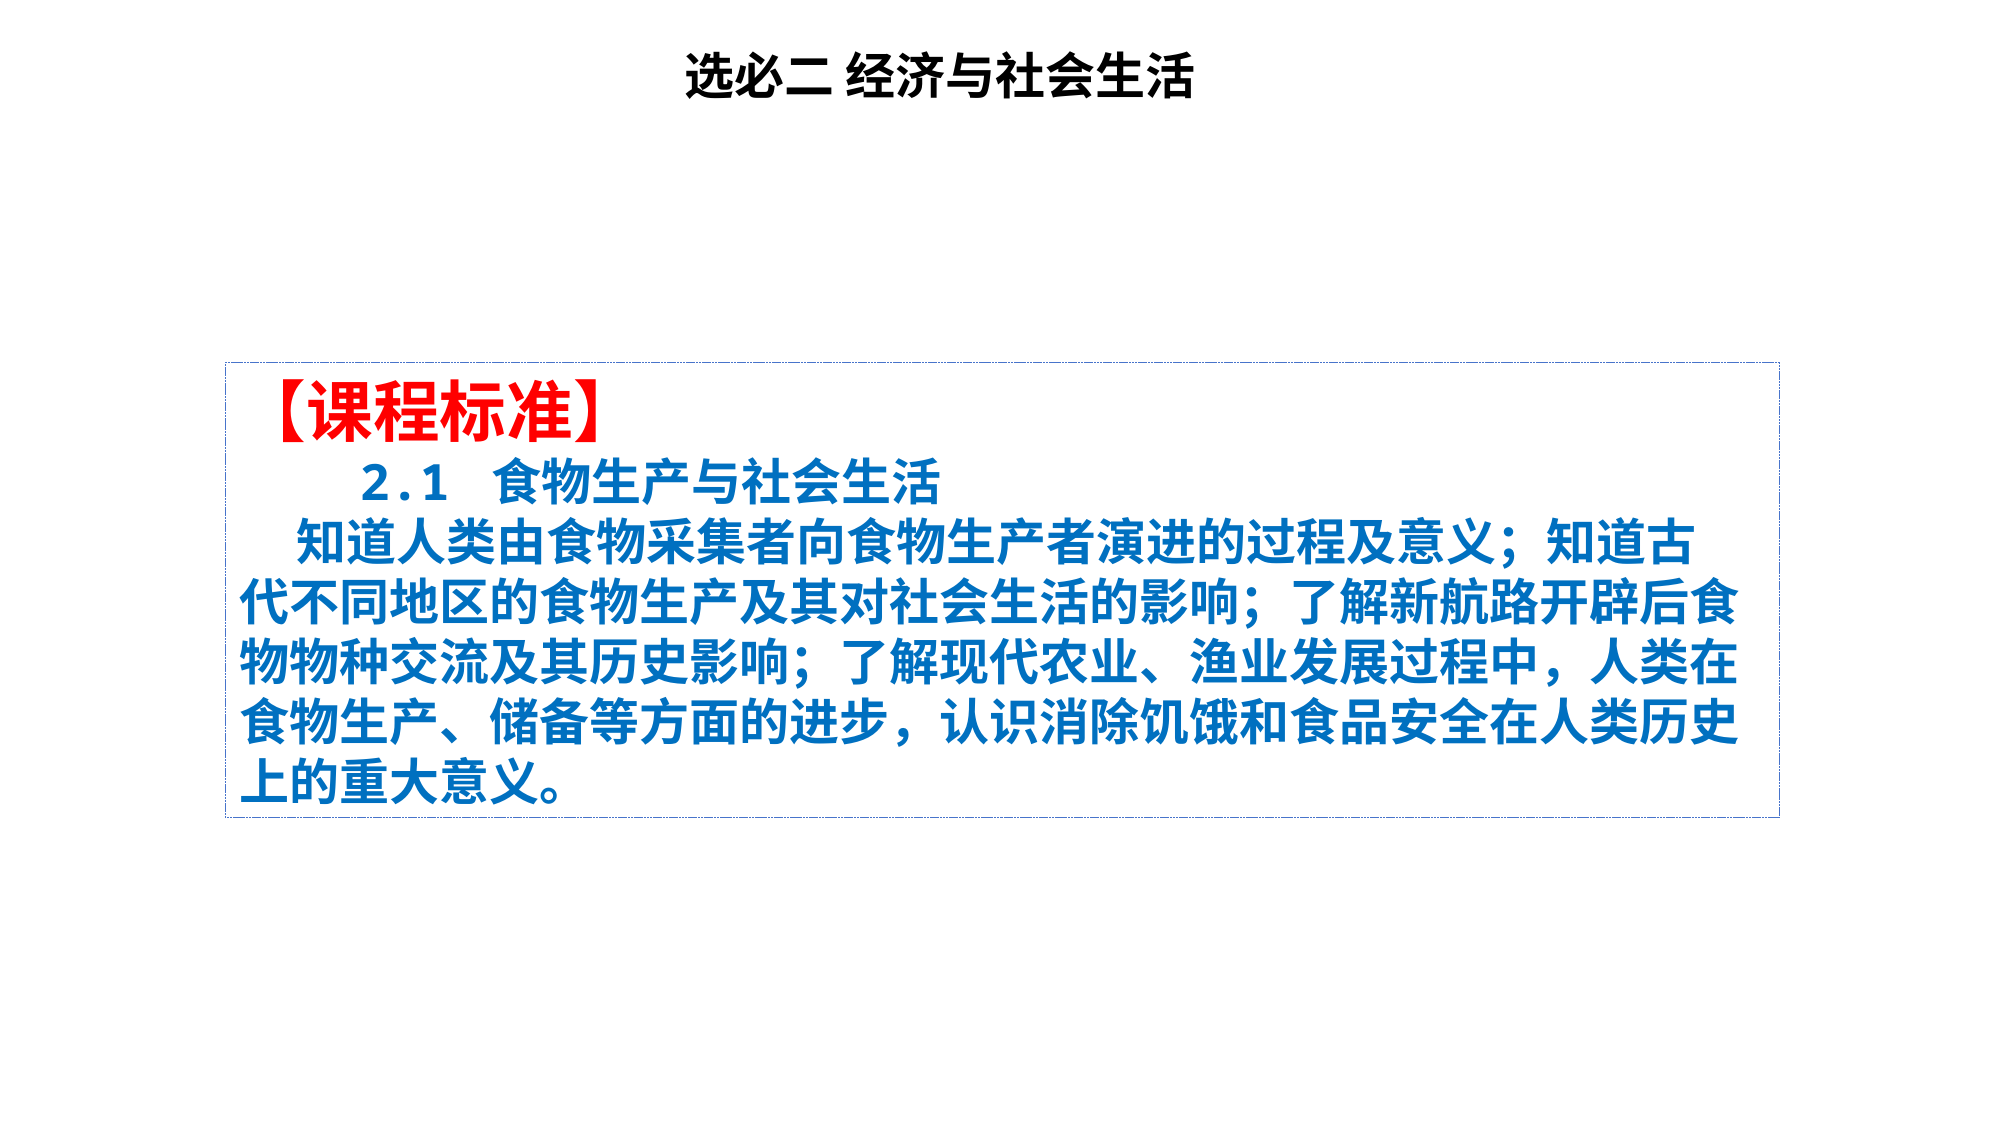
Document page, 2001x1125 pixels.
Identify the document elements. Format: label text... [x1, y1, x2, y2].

text_box 【课程标准】 2.1 食物生产与社会生活 知道人类由食物采集者向食物生产者演进的过程及意义；知道古 代不同地区的食物生产及其对社会生活的影响；了解新航路开辟后食 物物种交流及其历史影响；了解现代农业、渔业发展过程中，人类在 食物生产、储备等方面的进步，认识消除饥饿和食品安全在人类历史 上的重大意义。 [225, 362, 1780, 818]
text_box 选必二 经济与社会生活 [669, 36, 1331, 112]
